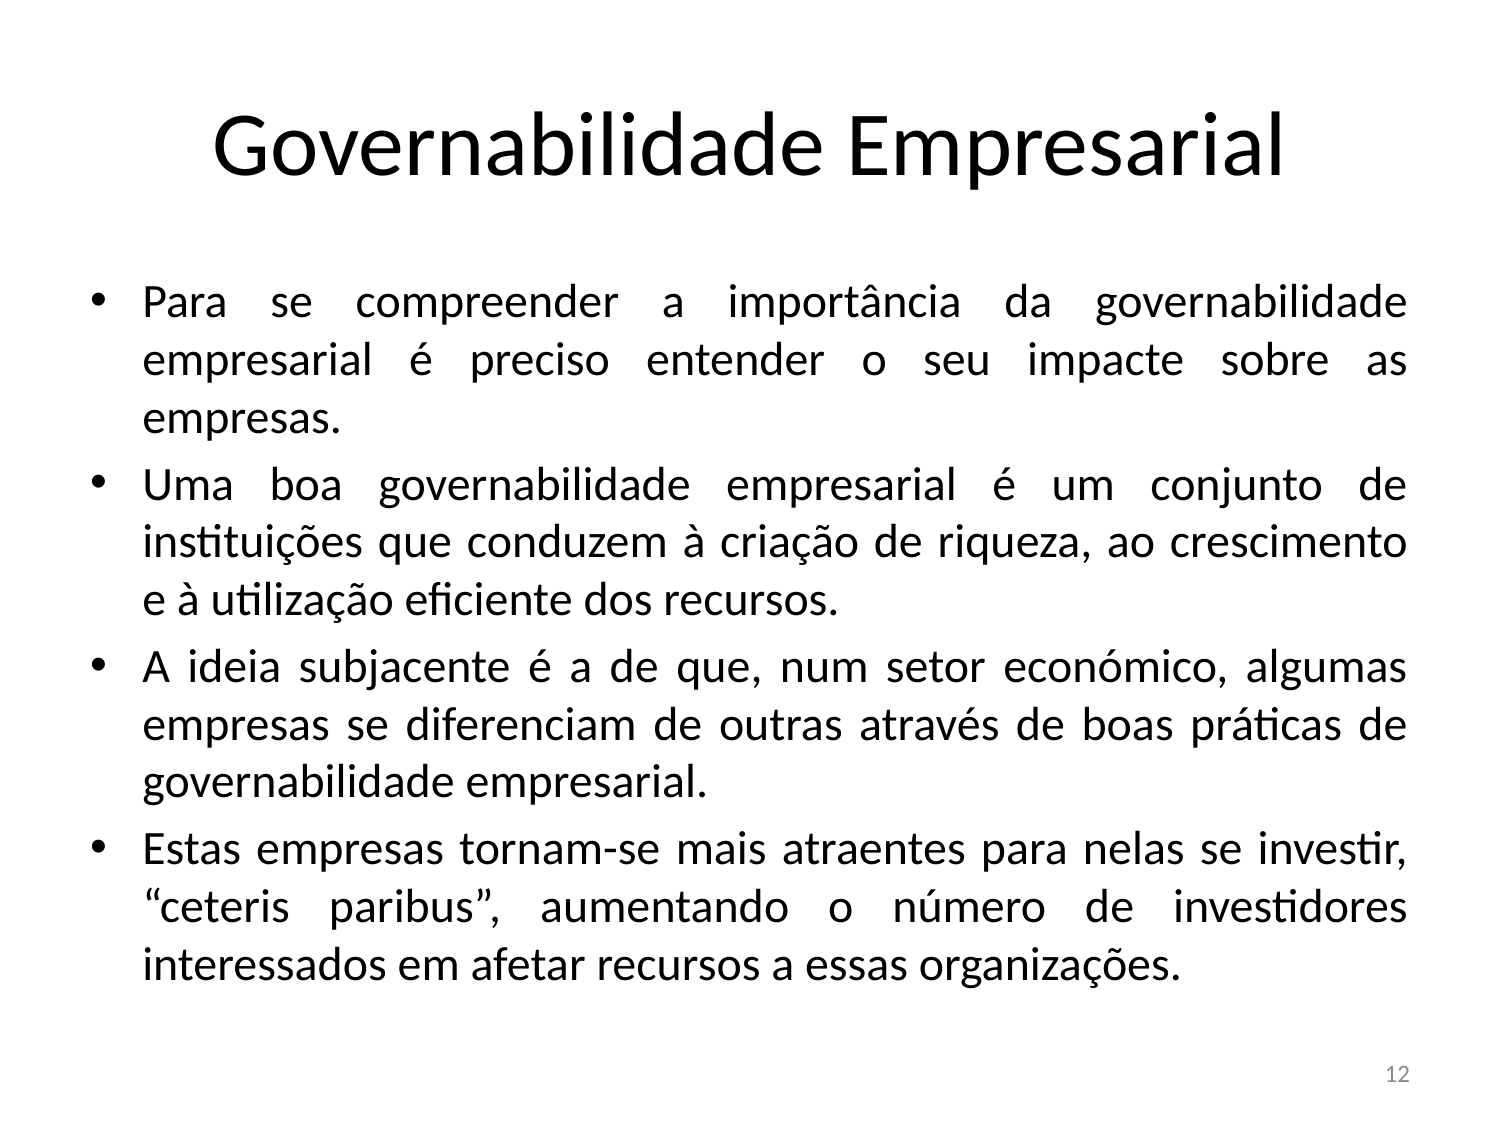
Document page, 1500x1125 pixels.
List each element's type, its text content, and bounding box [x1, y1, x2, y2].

title Governabilidade Empresarial [75, 45, 1425, 233]
list Para se compreender a importância da governabilidade empresarial é preciso entender o seu impacte sobre as empresas. Uma boa governabilidade empresarial é um conjunto de instituições que conduzem à criação de riqueza, ao crescimento e à utilização eficiente dos recursos. A ideia subjacente é a de que, num setor económico, algumas empresas se diferenciam de outras através de boas práticas de governabilidade empresarial. Estas empresas tornam-se mais atraentes para nelas se investir, “ceteris paribus”, aumentando o número de investidores interessados em afetar recursos a essas organizações. [75, 262, 1425, 1005]
slide_number 12 [1074, 1042, 1425, 1103]
